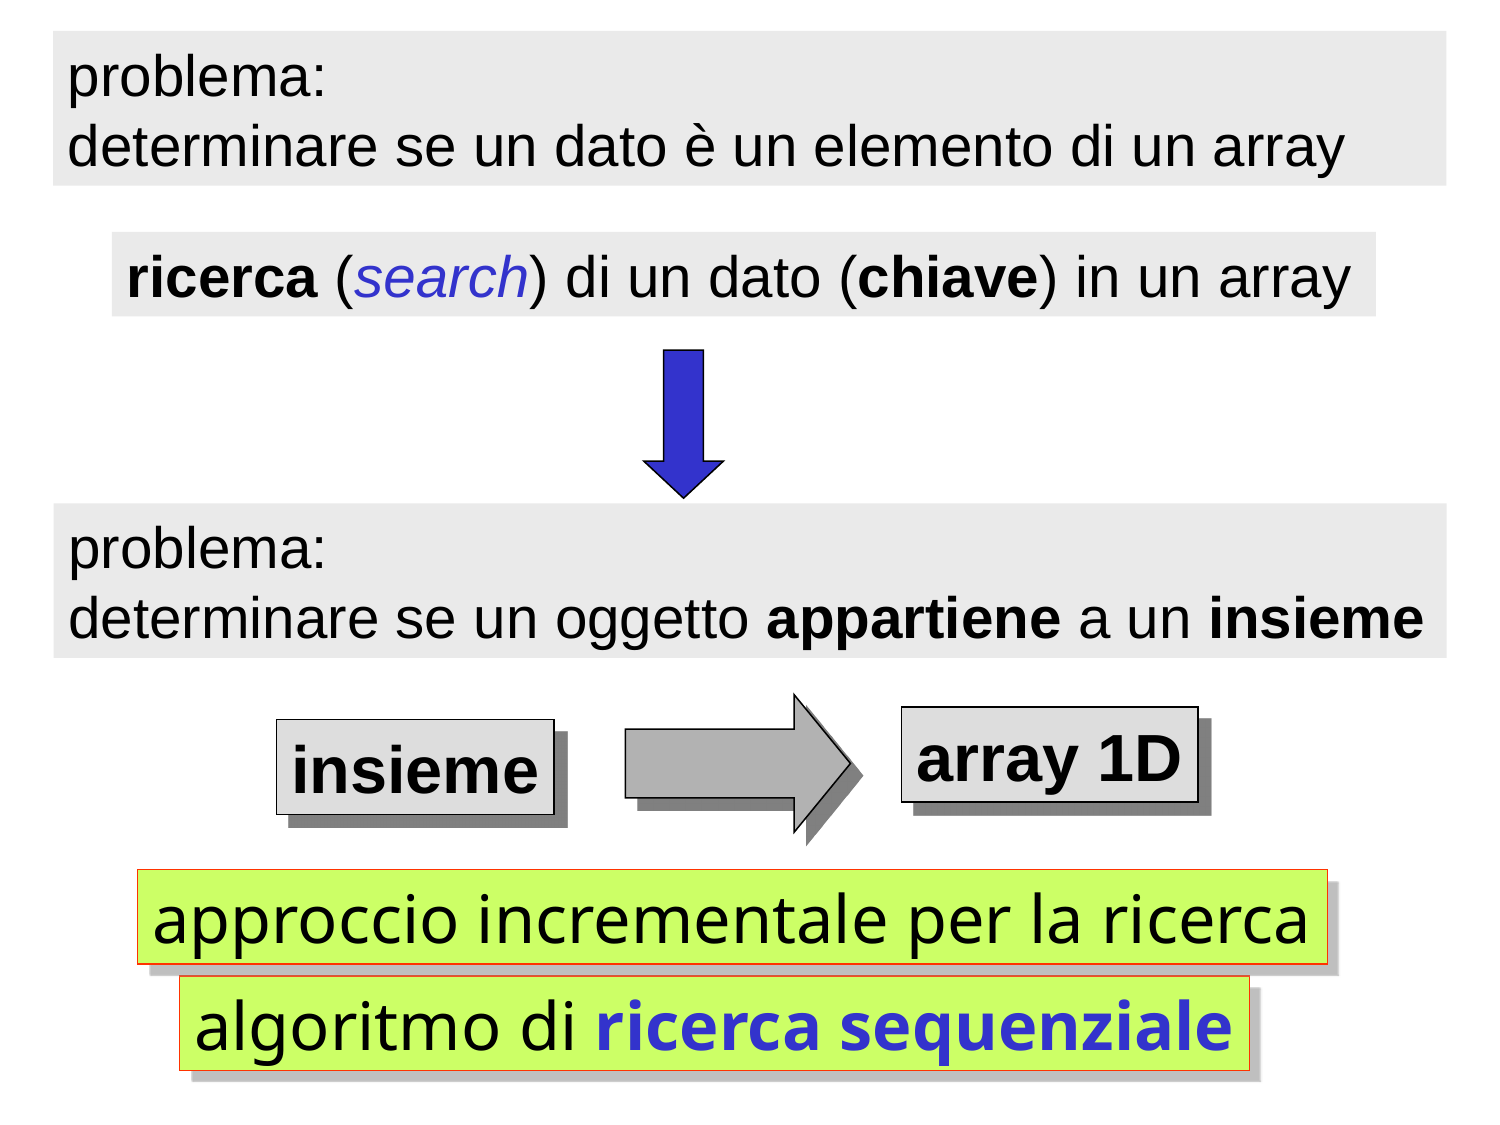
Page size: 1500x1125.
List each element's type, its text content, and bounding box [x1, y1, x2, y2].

text_box algoritmo di ricerca sequenziale [179, 977, 1250, 1071]
text_box approccio incrementale per la ricerca [137, 869, 1328, 965]
text_box problema: determinare se un oggetto appartiene a un insieme [53, 503, 1447, 658]
text_box ricerca (search) di un dato (chiave) in un array [111, 231, 1376, 317]
text_box problema: determinare se un dato è un elemento di un array [53, 30, 1447, 186]
text_box [643, 350, 724, 499]
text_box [275, 694, 1199, 833]
